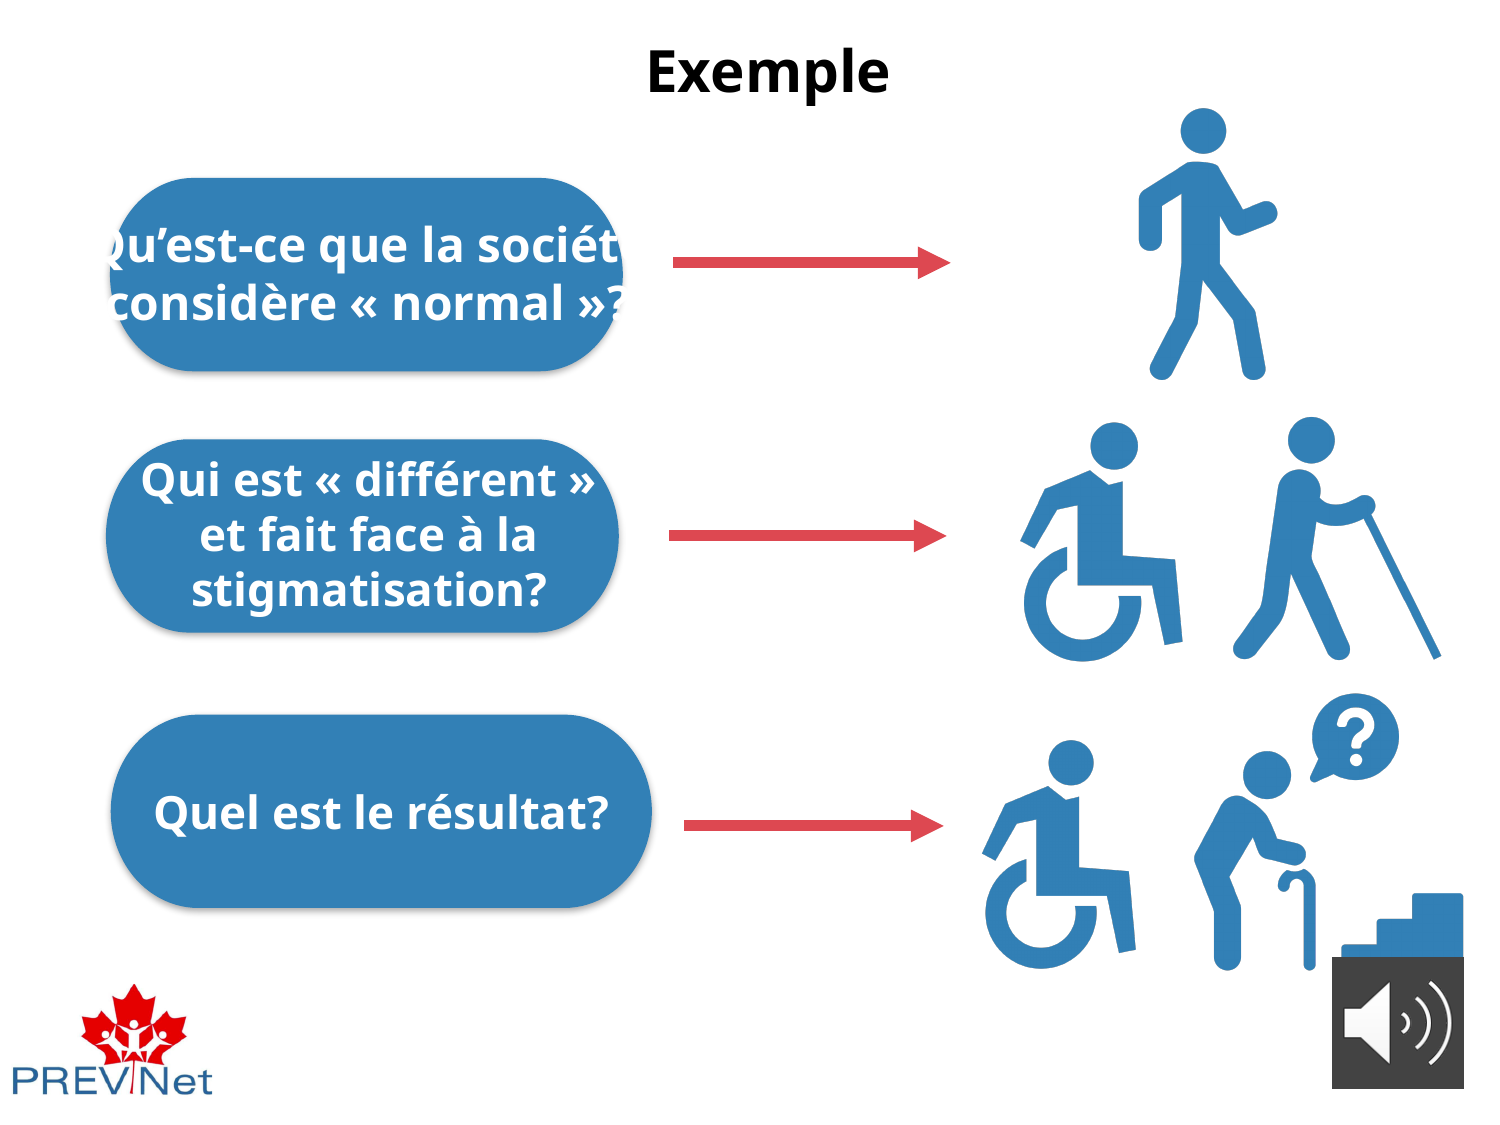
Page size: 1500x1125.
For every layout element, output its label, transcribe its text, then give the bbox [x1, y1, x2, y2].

text_box [129, 337, 604, 372]
text_box [166, 439, 559, 443]
text_box [116, 846, 647, 908]
text_box Exemple [41, 17, 1496, 123]
text_box [133, 177, 600, 207]
text_box Qui est « différent » et fait face à la stigmatisation? [76, 443, 662, 684]
picture [4, 957, 222, 1112]
text_box Qu’est-ce que la société considère « normal »? [63, 207, 674, 337]
text_box [116, 714, 646, 776]
picture [919, 93, 1500, 1090]
text_box Quel est le résultat? [56, 776, 707, 846]
